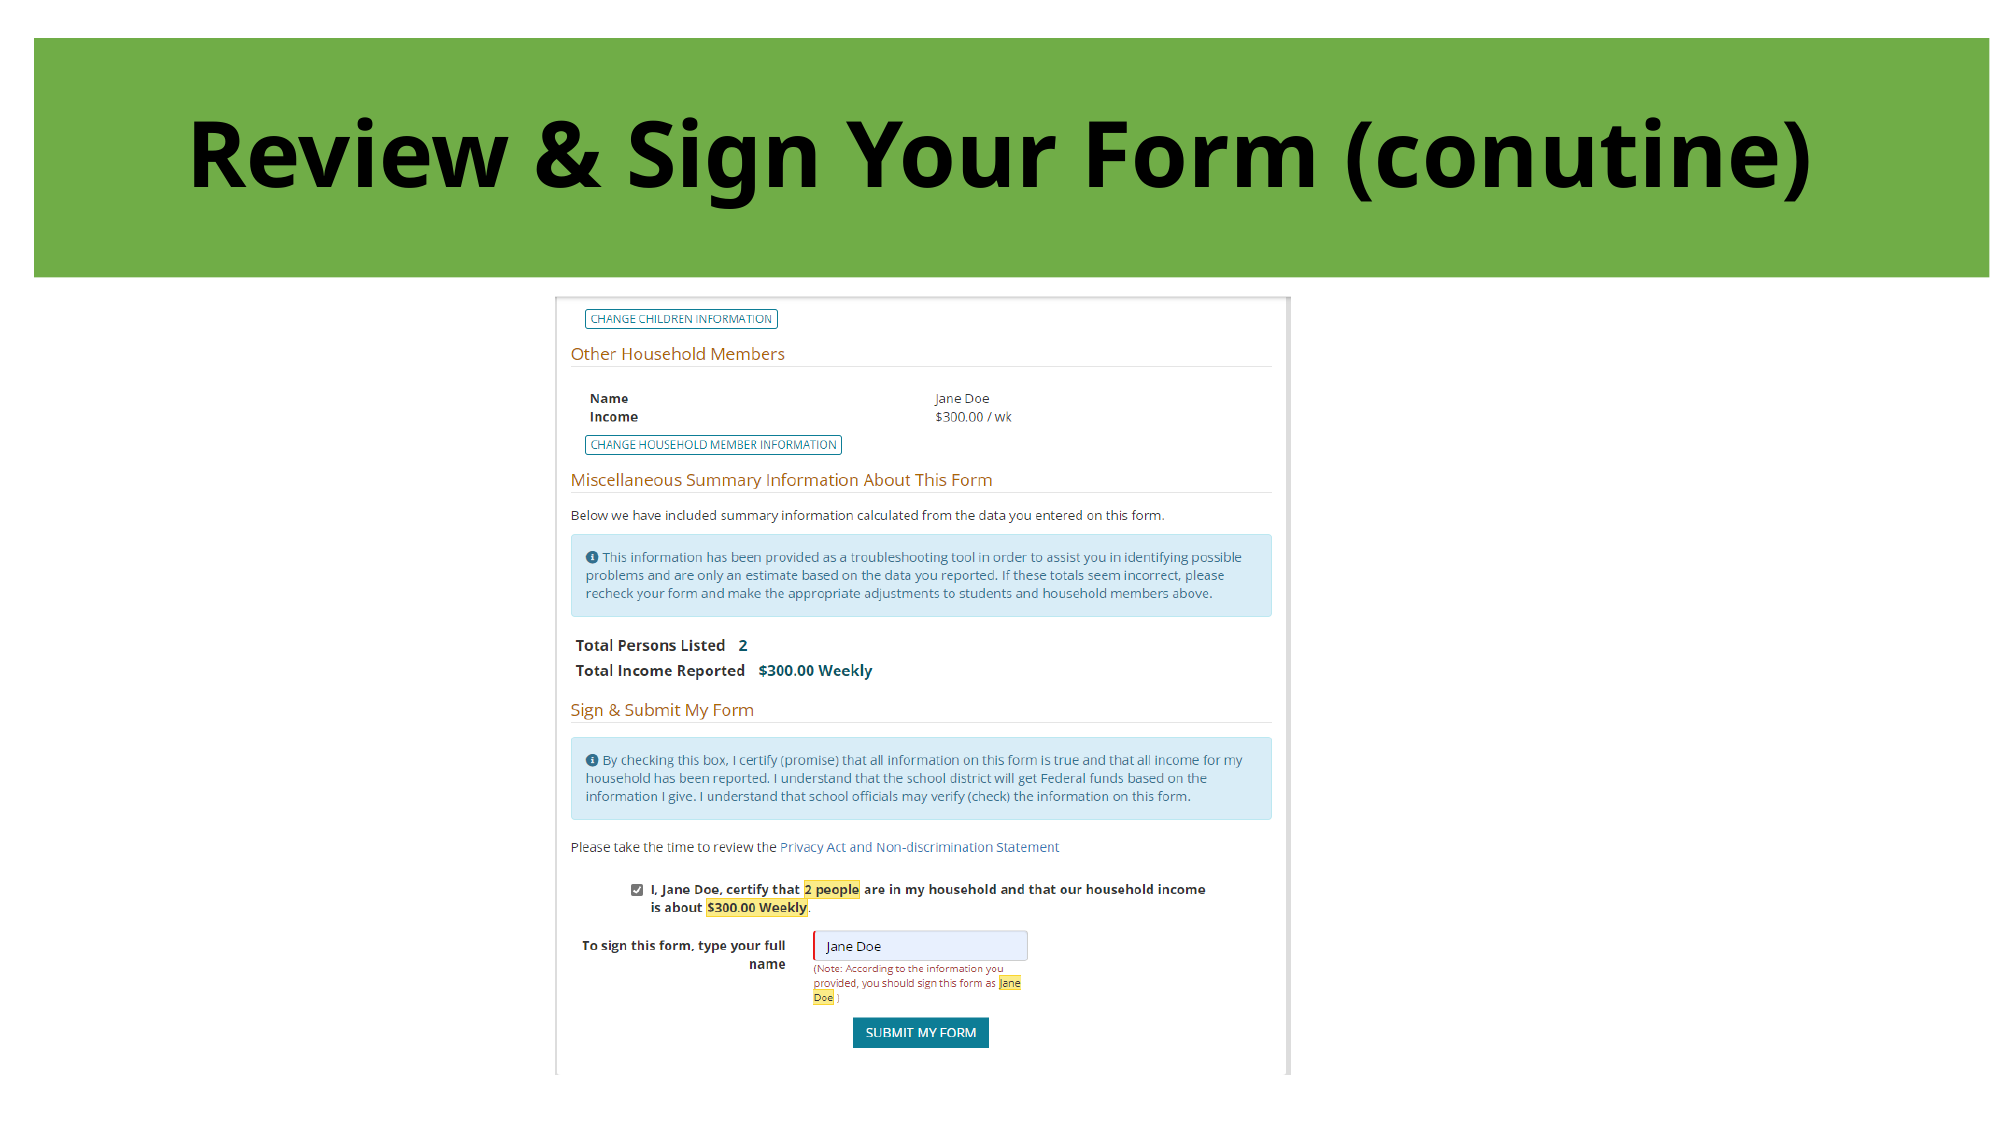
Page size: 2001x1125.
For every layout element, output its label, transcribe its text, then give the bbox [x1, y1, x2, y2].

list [555, 296, 1291, 1075]
title Review & Sign Your Form (conutine) [34, 38, 1990, 278]
